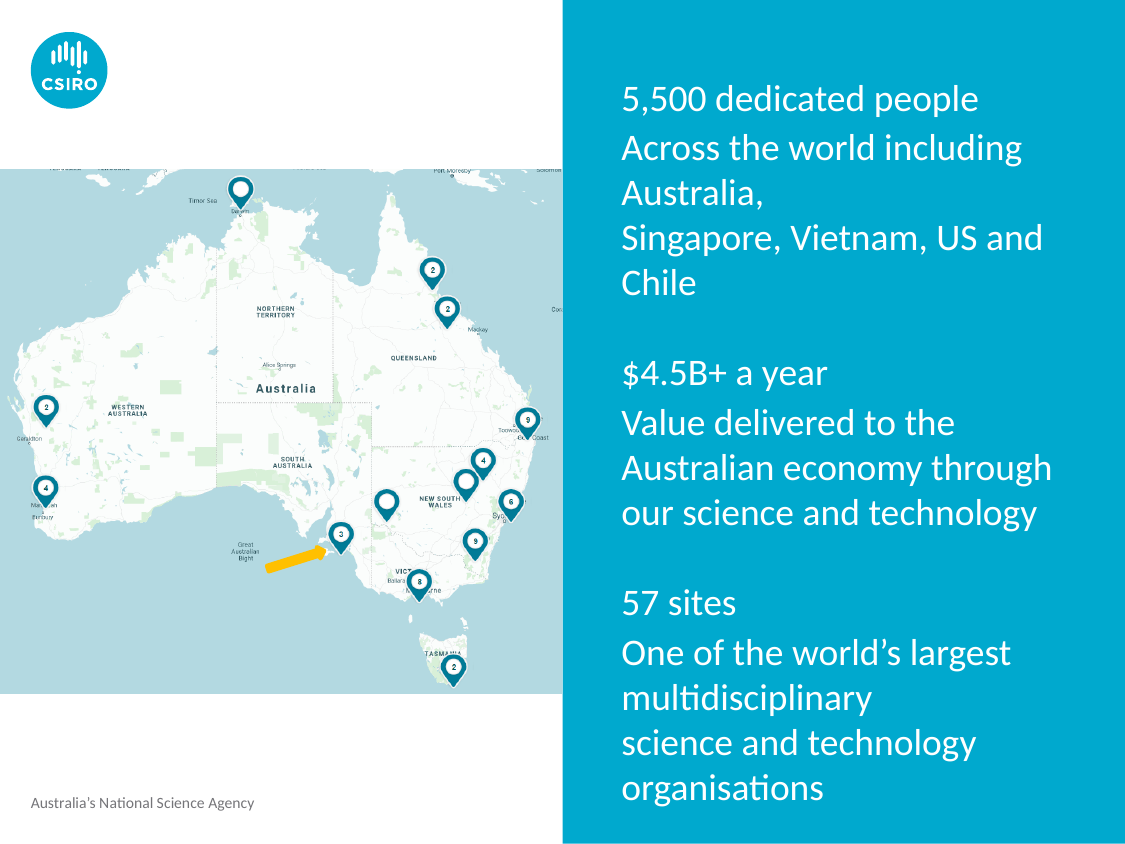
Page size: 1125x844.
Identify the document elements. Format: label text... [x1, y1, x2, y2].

text_box 5,500 dedicated people Across the world including Australia, Singapore, Vietnam, US and Chile $4.5B+ a year Value delivered to the Australian economy through our science and technology 57 sites One of the world’s largest multidisciplinary science and technology organisations [621, 73, 1056, 838]
picture [0, 169, 563, 694]
